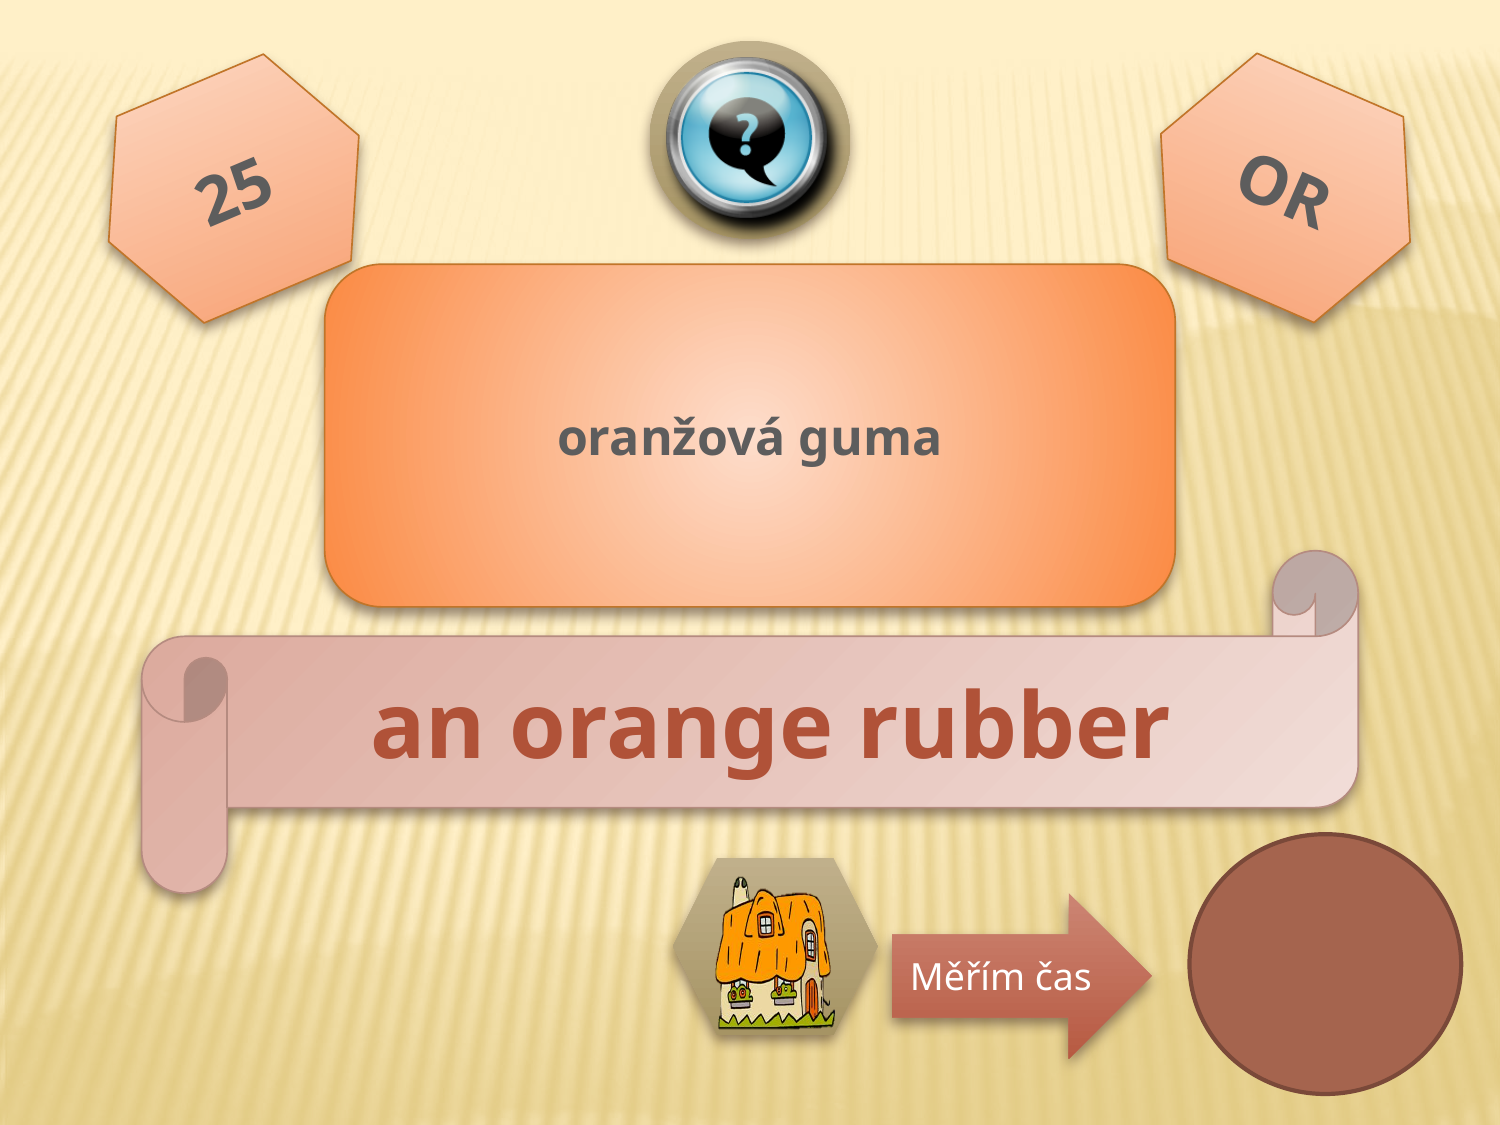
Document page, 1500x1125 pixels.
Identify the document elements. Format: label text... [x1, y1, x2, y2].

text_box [672, 857, 878, 1040]
text_box [1187, 832, 1464, 1097]
text_box oranžová guma [323, 263, 1177, 608]
text_box an orange rubber [140, 549, 1360, 895]
text_box 25 [107, 53, 360, 324]
text_box OR [1160, 52, 1411, 324]
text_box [649, 40, 851, 242]
text_box Měřím čas [891, 893, 1152, 1059]
